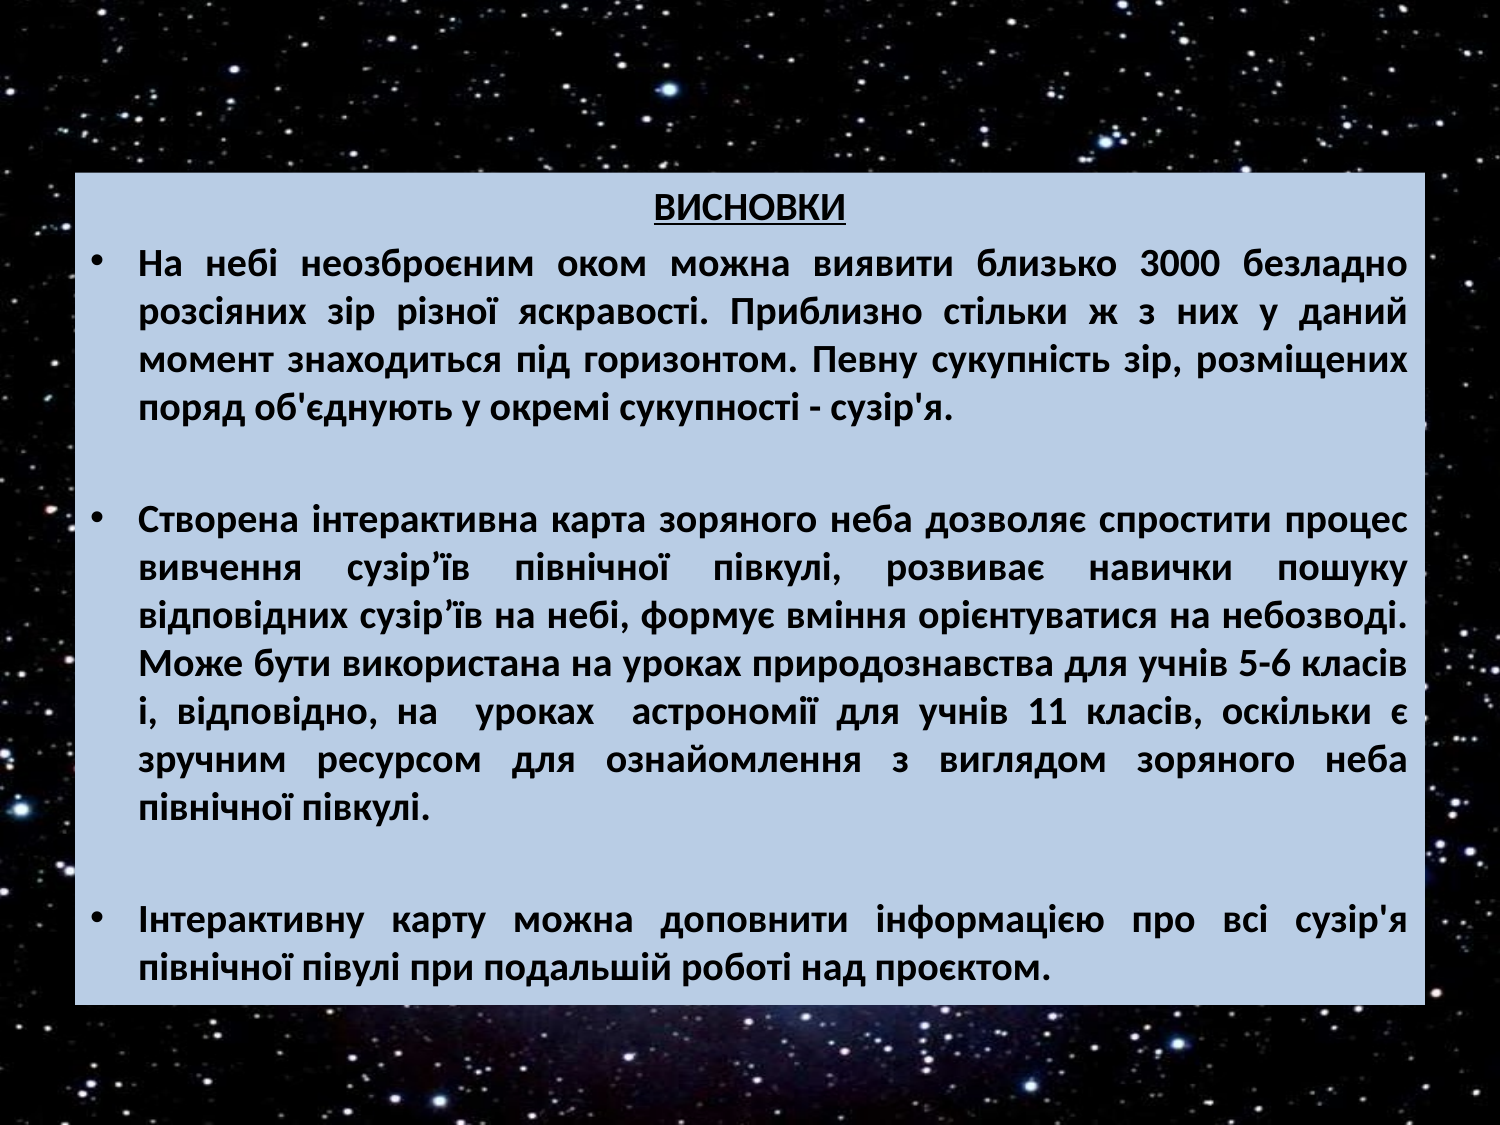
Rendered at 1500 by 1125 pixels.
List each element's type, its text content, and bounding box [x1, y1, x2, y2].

picture [0, 0, 1500, 1125]
list ВИСНОВКИ На небі неозброєним оком можна виявити близько 3000 безладно розсіяних зір різної яскравості. Приблизно стільки ж з них у даний момент знаходиться під горизонтом. Певну сукупність зір, розміщених поряд об'єднують у окремі сукупності - сузір'я. Створена інтерактивна карта зоряного неба дозволяє спростити процес вивчення сузір’їв північної півкулі, розвиває навички пошуку відповідних сузір’їв на небі, формує вміння орієнтуватися на небозводі. Може бути використана на уроках природознавства для учнів 5-6 класів і, відповідно, на уроках астрономії для учнів 11 класів, оскільки є зручним ресурсом для ознайомлення з виглядом зоряного неба північної півкулі. Інтерактивну карту можна доповнити інформацією про всі сузір'я північної півулі при подальшій роботі над проєктом. [75, 172, 1425, 1005]
